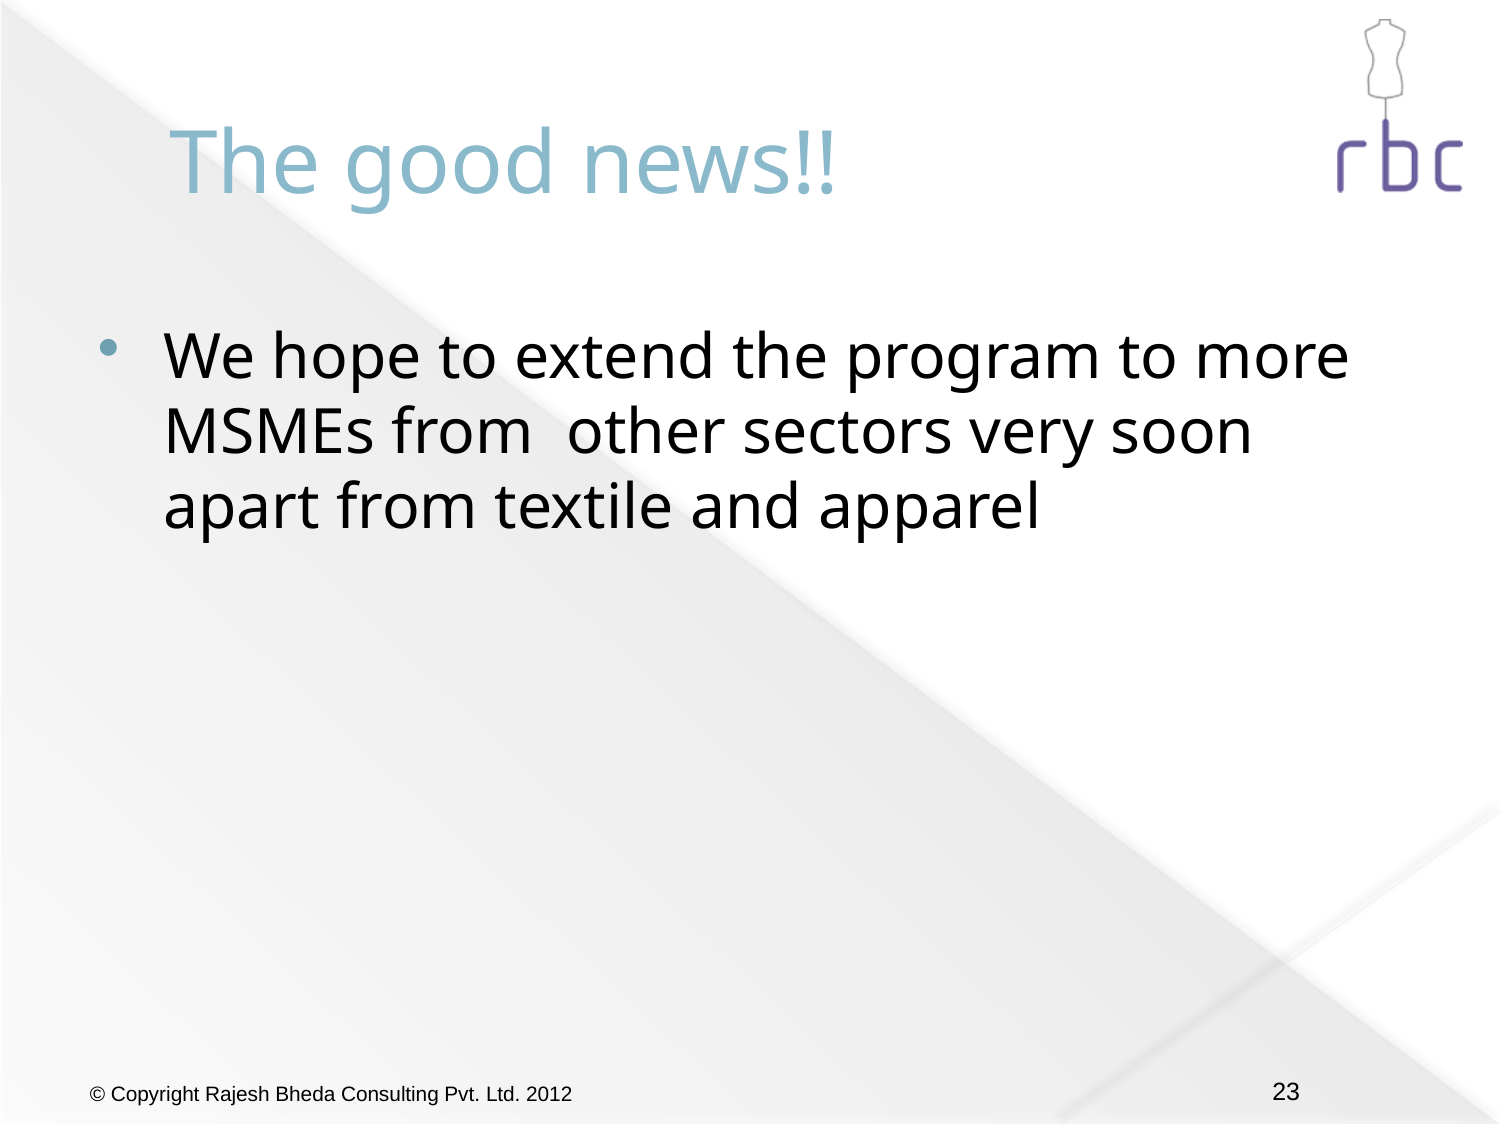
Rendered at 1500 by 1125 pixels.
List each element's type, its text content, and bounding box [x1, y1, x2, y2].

title The good news!! [75, 43, 1425, 274]
footer © Copyright Rajesh Bheda Consulting Pvt. Ltd. 2012 [75, 1063, 774, 1113]
slide_number 23 [1245, 1063, 1328, 1113]
list We hope to extend the program to more MSMEs from other sectors very soon apart from textile and apparel [75, 308, 1425, 1059]
picture [1337, 19, 1463, 193]
